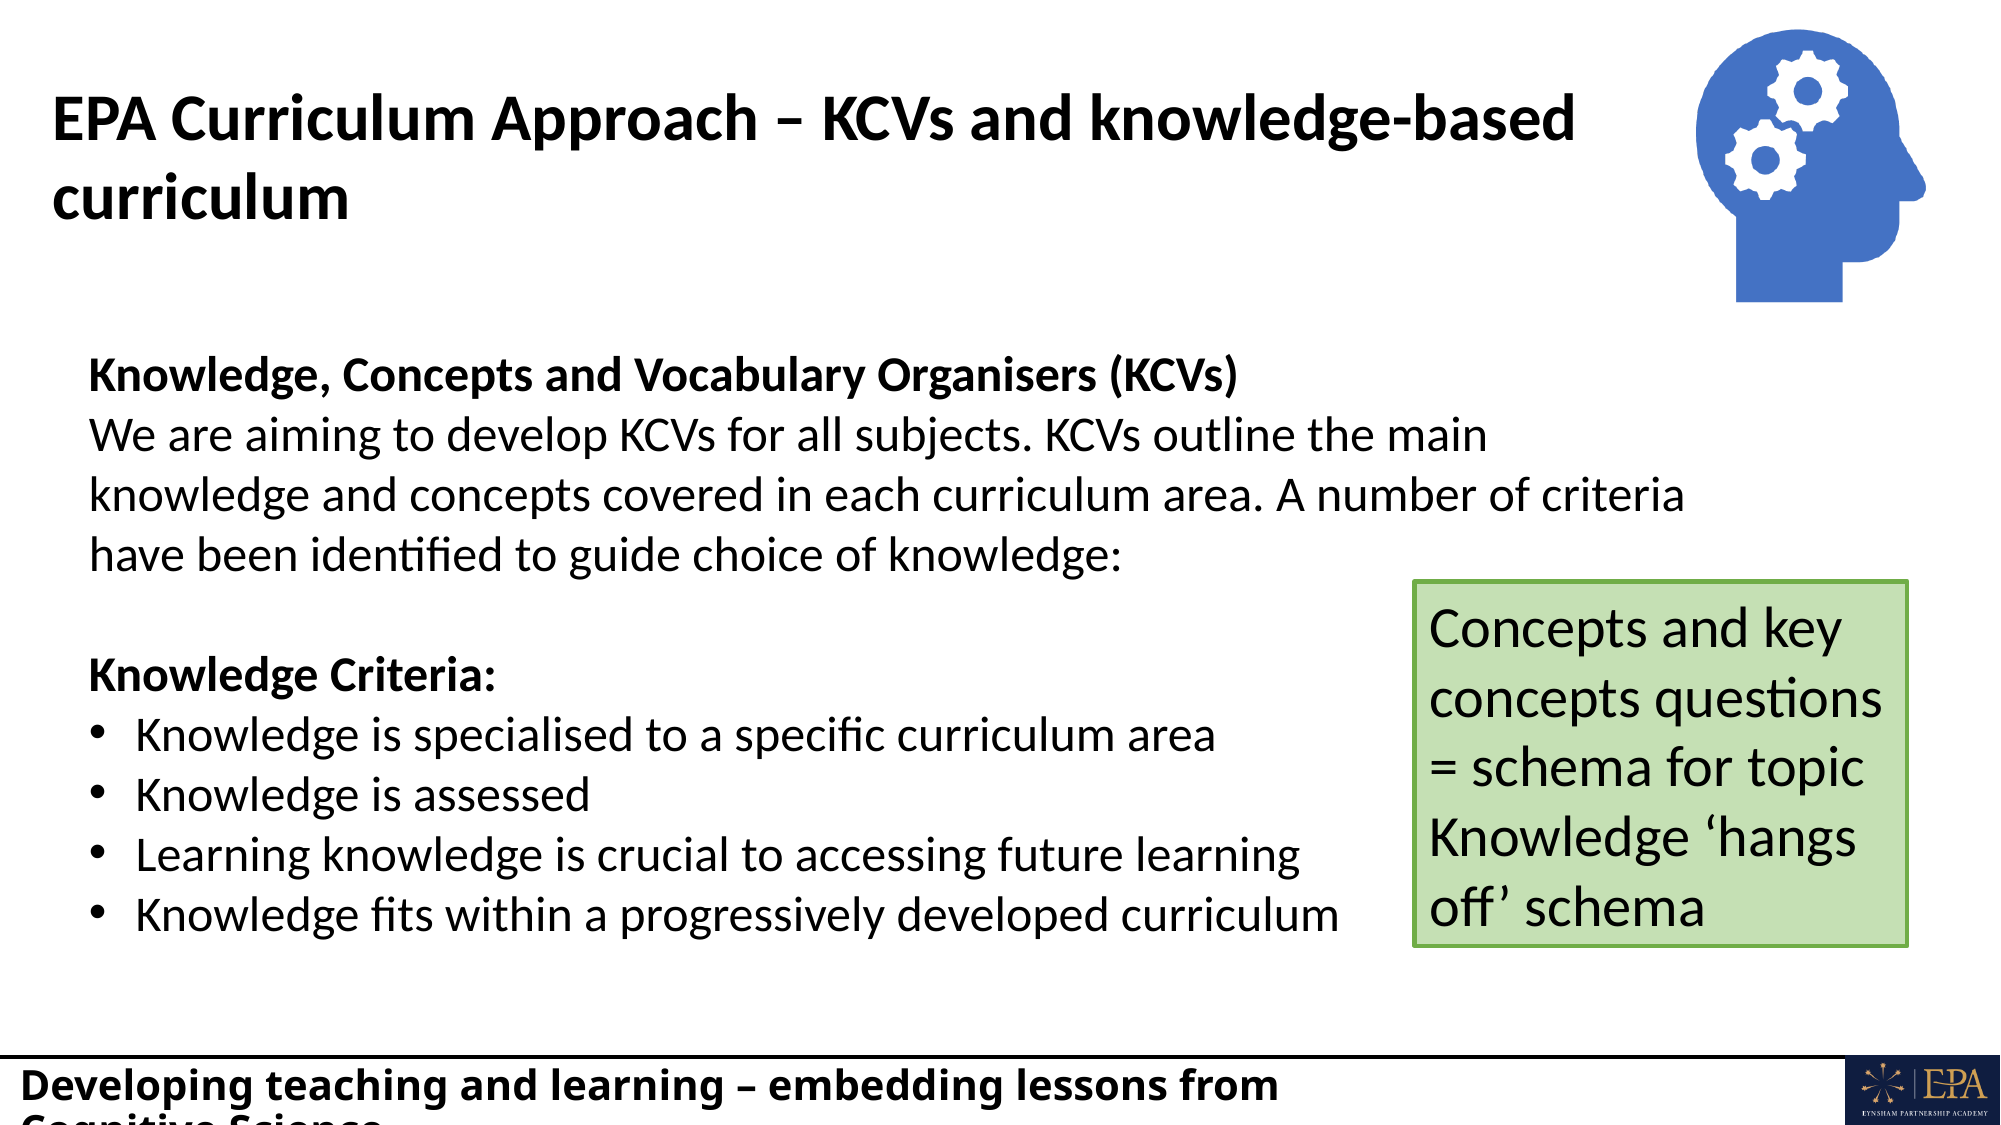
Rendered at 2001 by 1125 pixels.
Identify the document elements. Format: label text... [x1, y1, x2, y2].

picture [1844, 1055, 2000, 1125]
text_box EPA Curriculum Approach – KCVs and knowledge-based curriculum [38, 65, 1612, 241]
text_box Knowledge, Concepts and Vocabulary Organisers (KCVs) We are aiming to develop KCVs for all subjects. KCVs outline the main knowledge and concepts covered in each curriculum area. A number of criteria have been identified to guide choice of knowledge: Knowledge Criteria: Knowledge is specialised to a specific curriculum area Knowledge is assessed Learning knowledge is crucial to accessing future learning Knowledge fits within a progressively developed curriculum [74, 334, 1725, 995]
text_box Concepts and key concepts questions = schema for topic Knowledge ‘hangs off’ schema [1414, 581, 1908, 946]
picture [1648, 10, 1973, 335]
